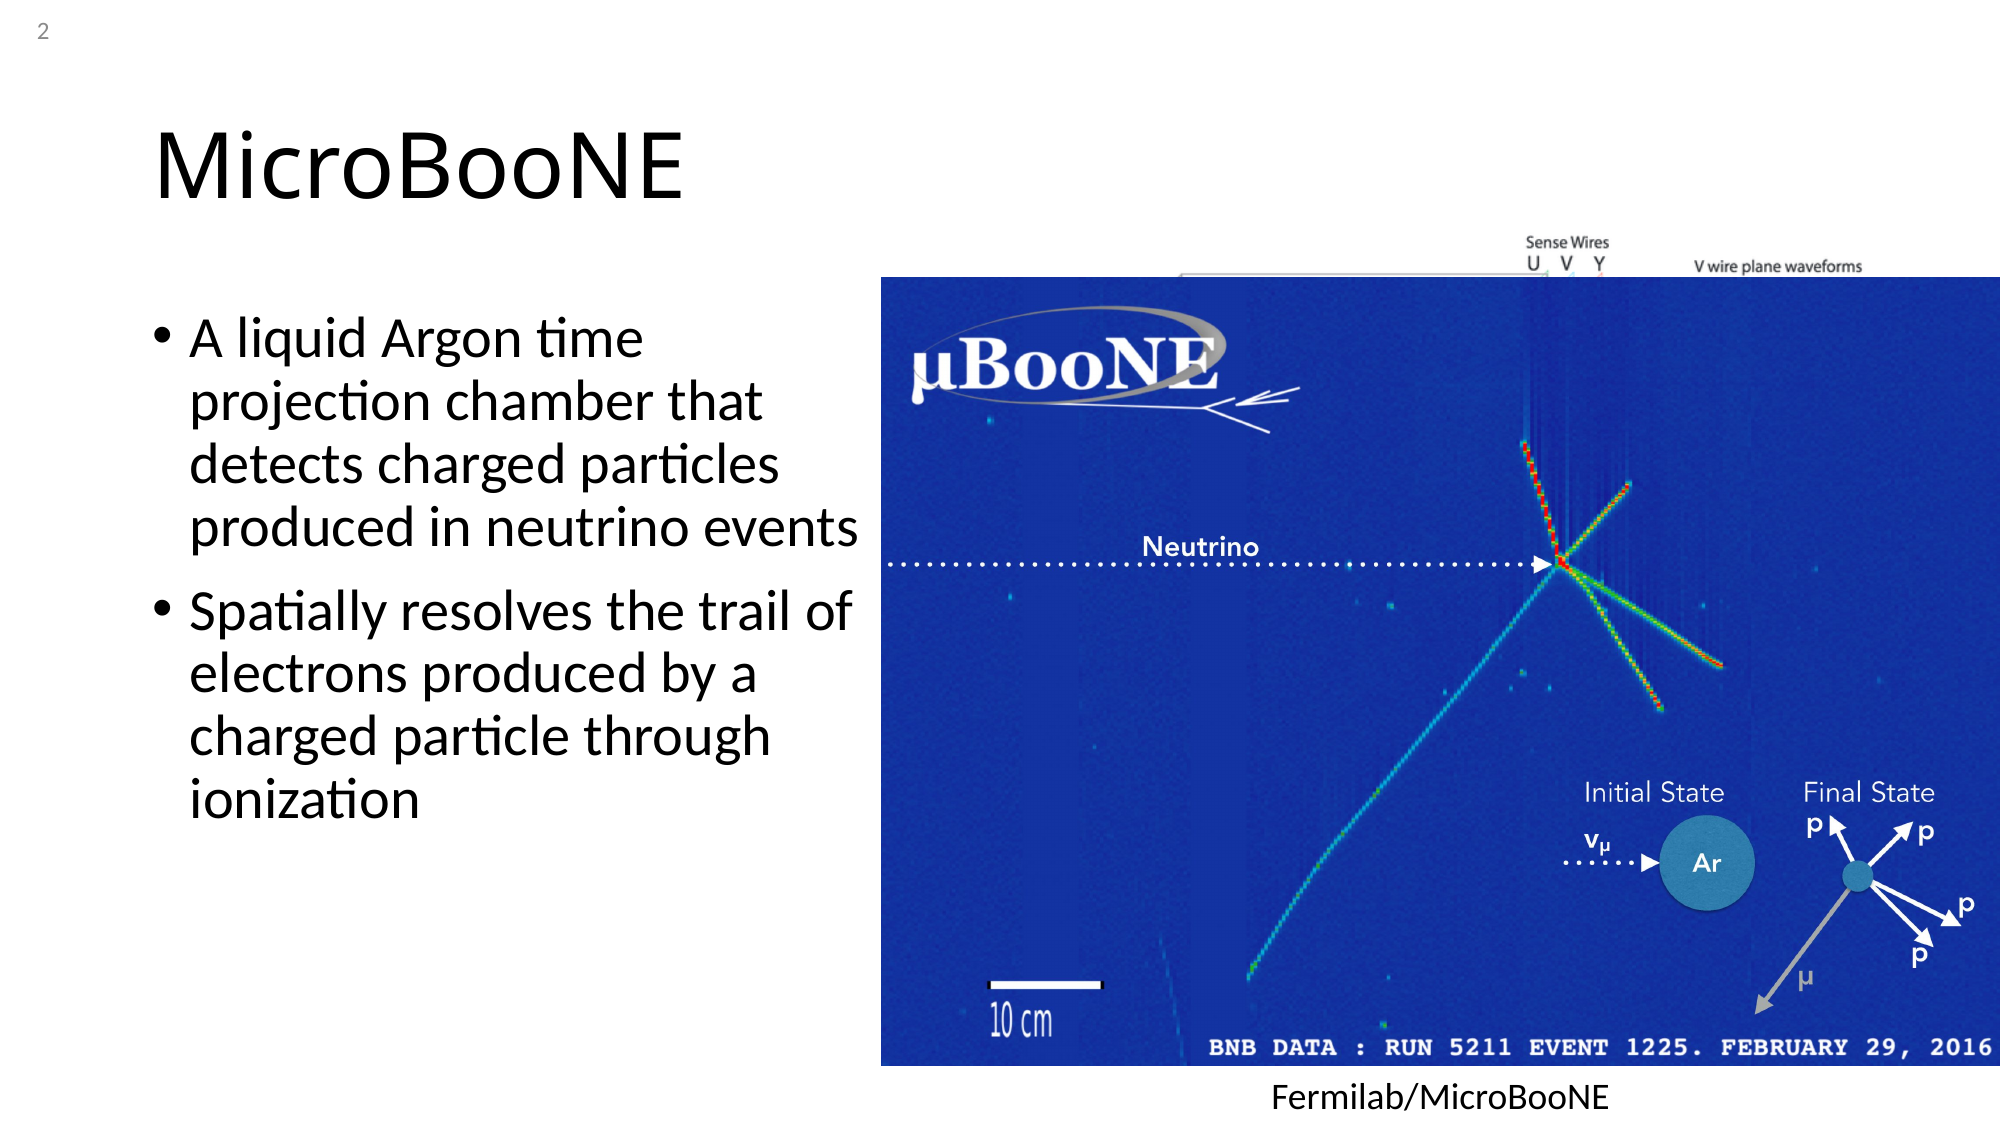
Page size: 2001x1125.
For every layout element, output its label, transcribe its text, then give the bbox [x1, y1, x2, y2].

picture [881, 130, 2000, 1066]
title MicroBooNE [137, 59, 1863, 278]
slide_number 2 [0, 0, 65, 60]
list A liquid Argon time projection chamber that detects charged particles produced in neutrino events Spatially resolves the trail of electrons produced by a charged particle through ionization [137, 299, 881, 1014]
text_box Fermilab/MicroBooNE [1256, 1066, 1625, 1125]
